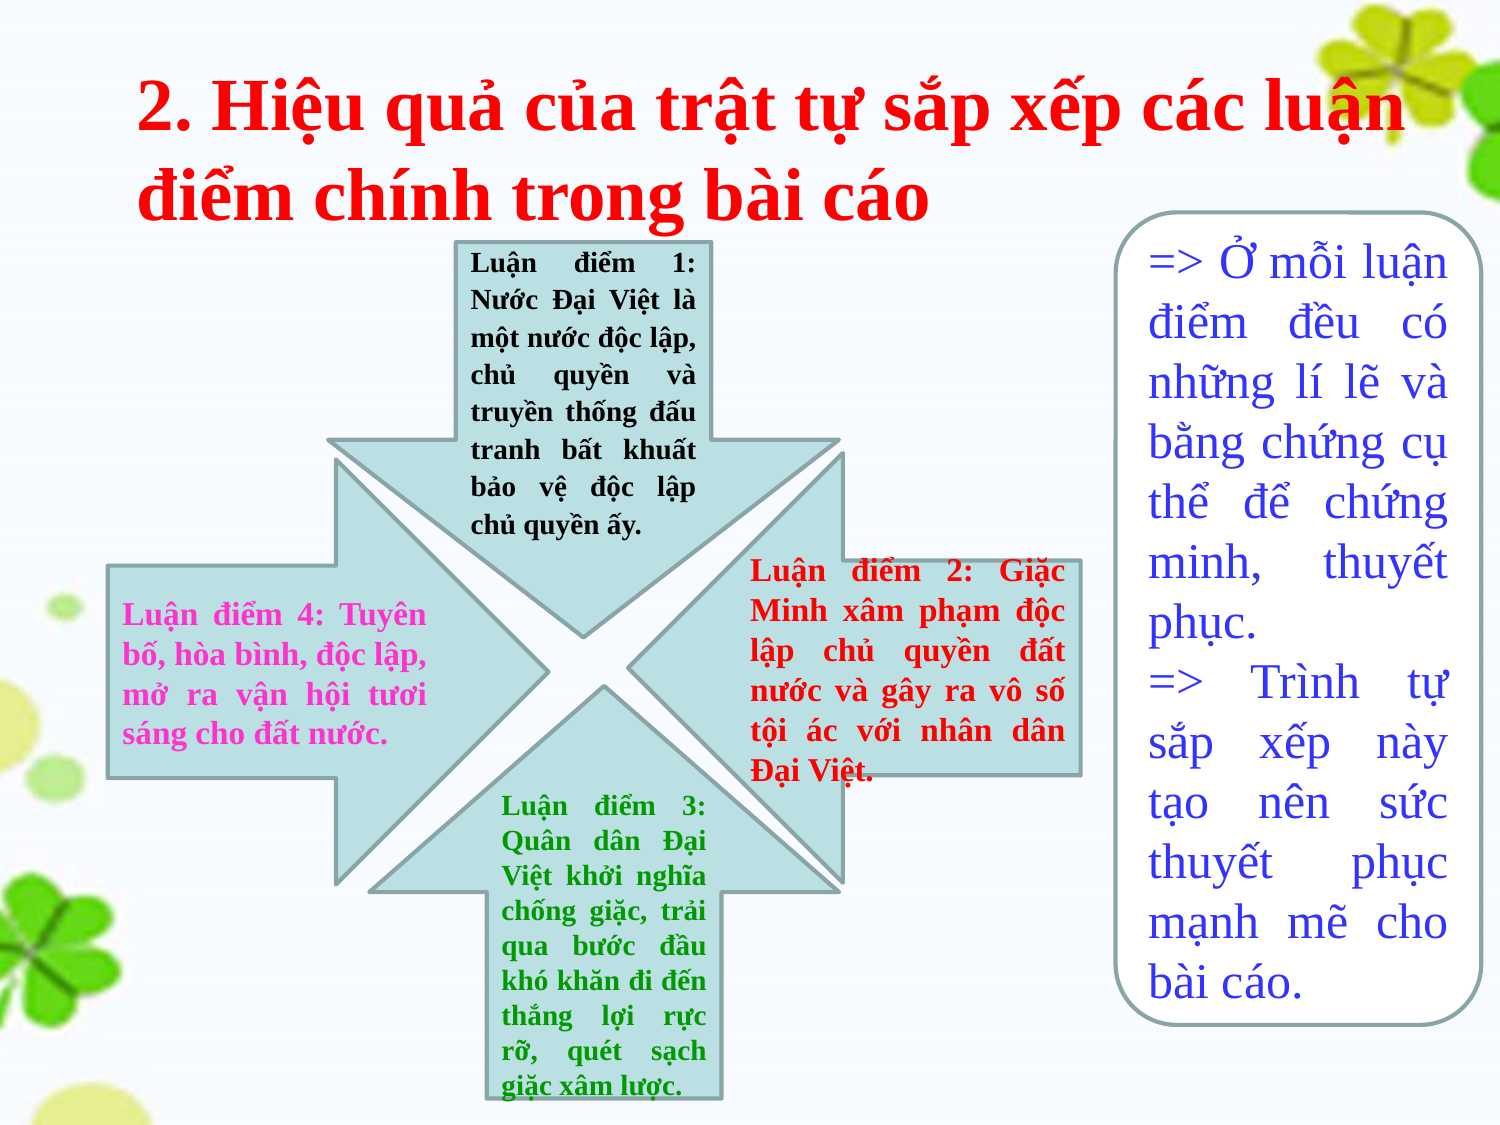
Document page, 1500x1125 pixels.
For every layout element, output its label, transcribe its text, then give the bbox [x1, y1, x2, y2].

text_box Luận điểm 4: Tuyên bố, hòa bình, độc lập, mở ra vận hội tươi sáng cho đất nước. [105, 457, 551, 887]
text_box Luận điểm 1: Nước Đại Việt là một nước độc lập, chủ quyền và truyền thống đấu tranh bất khuất bảo vệ độc lập chủ quyền ấy. [326, 240, 841, 640]
text_box Luận điểm 3: Quân dân Đại Việt khởi nghĩa chống giặc, trải qua bước đầu khó khăn đi đến thắng lợi rực rỡ, quét sạch giặc xâm lược. [367, 684, 842, 1101]
text_box => Ở mỗi luận điểm đều có những lí lẽ và bằng chứng cụ thể để chứng minh, thuyết phục. => Trình tự sắp xếp này tạo nên sức thuyết phục mạnh mẽ cho bài cáo. [1113, 210, 1484, 1027]
title 2. Hiệu quả của trật tự sắp xếp các luận điểm chính trong bài cáo [121, 125, 1425, 243]
picture [0, 0, 1500, 1125]
text_box Luận điểm 2: Giặc Minh xâm phạm độc lập chủ quyền đất nước và gây ra vô số tội ác với nhân dân Đại Việt. [625, 451, 1083, 885]
